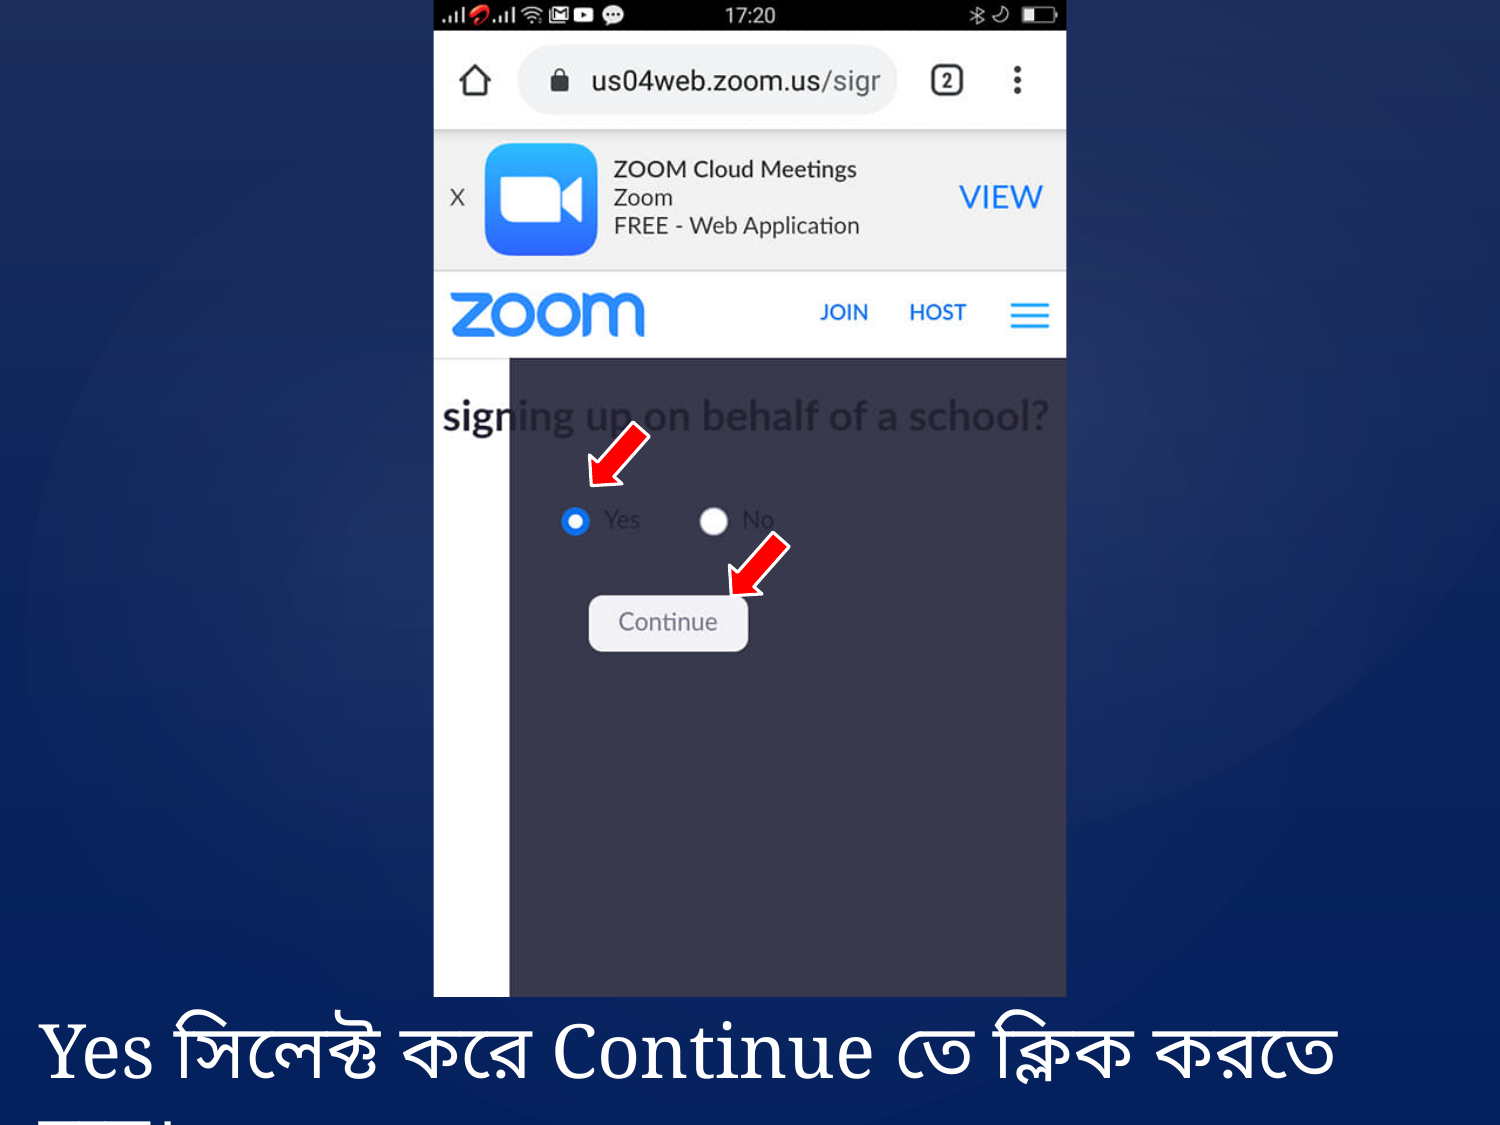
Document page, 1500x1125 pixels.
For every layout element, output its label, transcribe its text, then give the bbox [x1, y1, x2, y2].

picture [432, 0, 1067, 997]
text_box Yes সিলেক্ট করে Continue তে ক্লিক করতে হবে। [24, 996, 1488, 1125]
